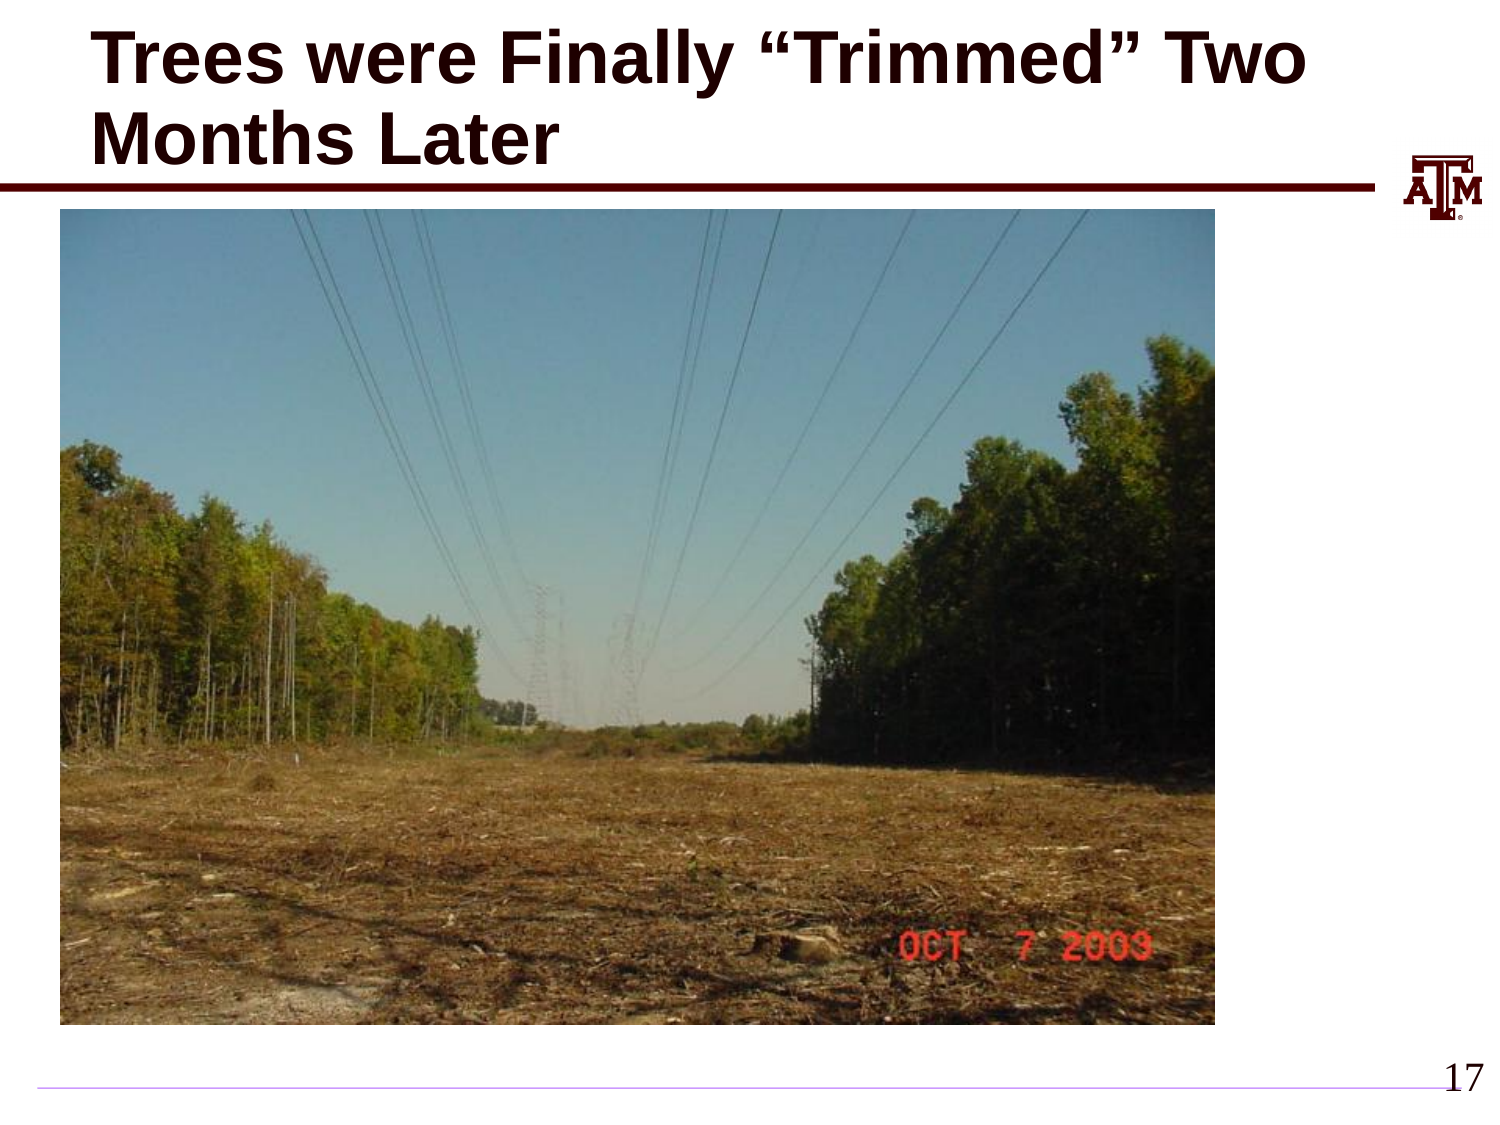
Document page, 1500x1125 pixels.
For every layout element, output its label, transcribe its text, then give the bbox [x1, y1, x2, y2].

picture [59, 209, 1215, 1025]
slide_number 17 [1187, 1037, 1500, 1113]
title Trees were Finally “Trimmed” Two Months Later [74, 12, 1388, 188]
picture [1392, 137, 1493, 238]
